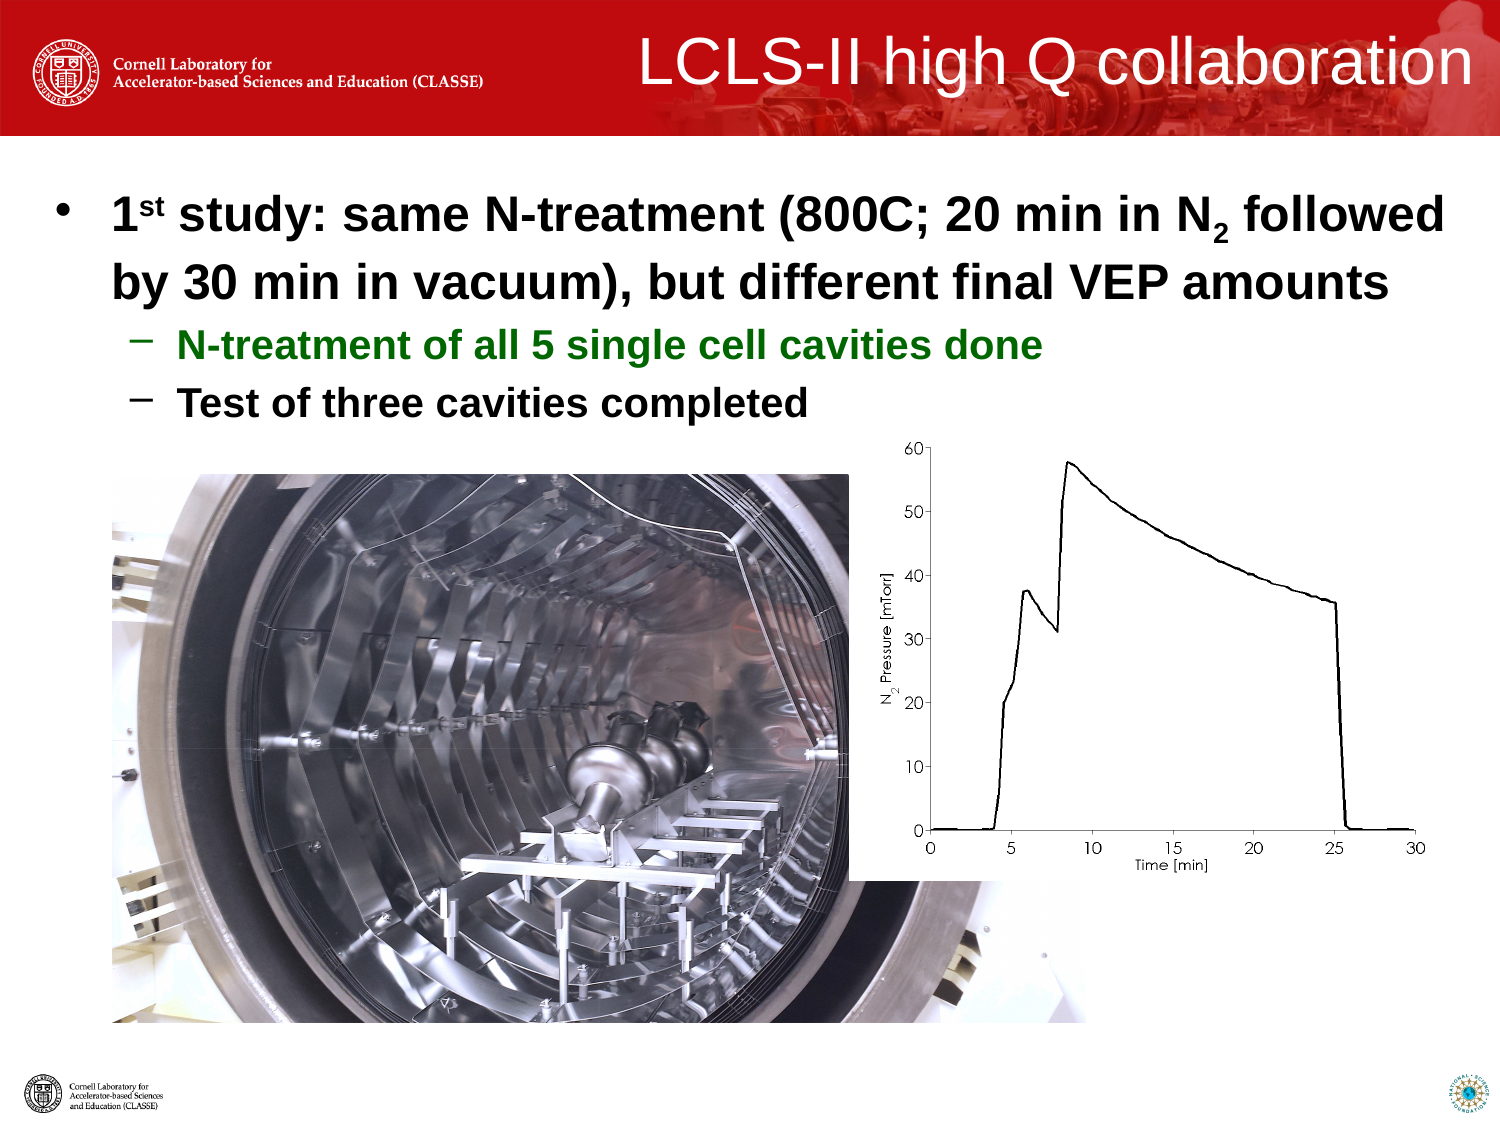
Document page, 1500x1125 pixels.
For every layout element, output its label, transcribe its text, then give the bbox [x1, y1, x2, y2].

picture [112, 412, 1476, 1023]
title LCLS-II high Q collaboration [612, 10, 1500, 163]
list 1st study: same N-treatment (800C; 20 min in N2 followed by 30 min in vacuum), but different final VEP amounts N-treatment of all 5 single cell cavities done Test of three cavities completed [39, 173, 1475, 917]
picture [0, 0, 1500, 151]
picture [1449, 1074, 1489, 1113]
picture [24, 1074, 163, 1113]
